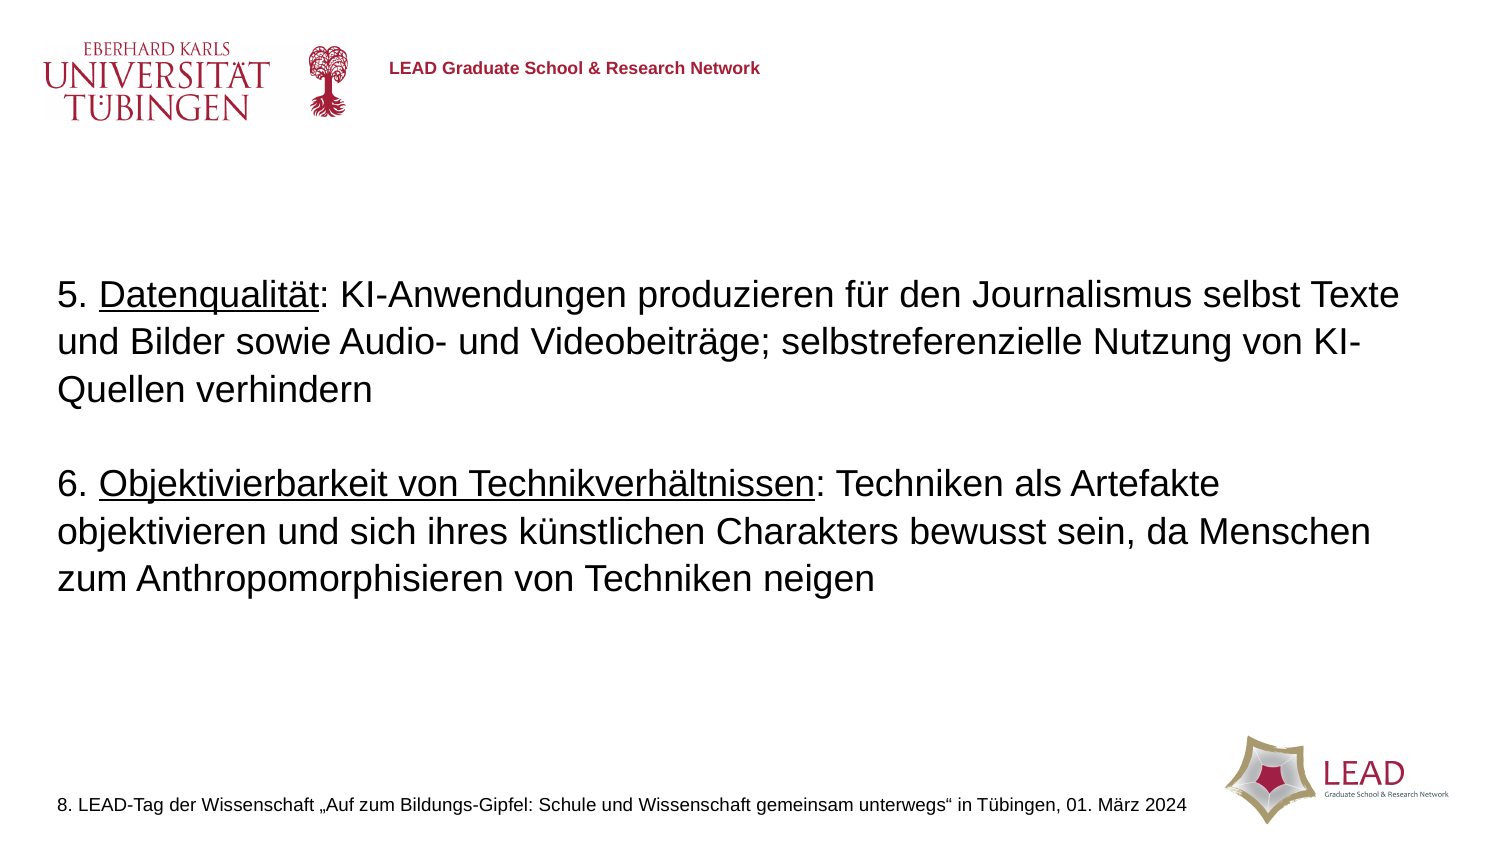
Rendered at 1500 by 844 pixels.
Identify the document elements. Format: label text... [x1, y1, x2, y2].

picture [43, 42, 348, 121]
list 5. Datenqualität: KI-Anwendungen produzieren für den Journalismus selbst Texte und Bilder sowie Audio- und Videobeiträge; selbstreferenzielle Nutzung von KI-Quellen verhindern 6. Objektivierbarkeit von Technikverhältnissen: Techniken als Artefakte objektivieren und sich ihres künstlichen Charakters bewusst sein, da Menschen zum Anthropomorphisieren von Techniken neigen [57, 268, 1437, 747]
